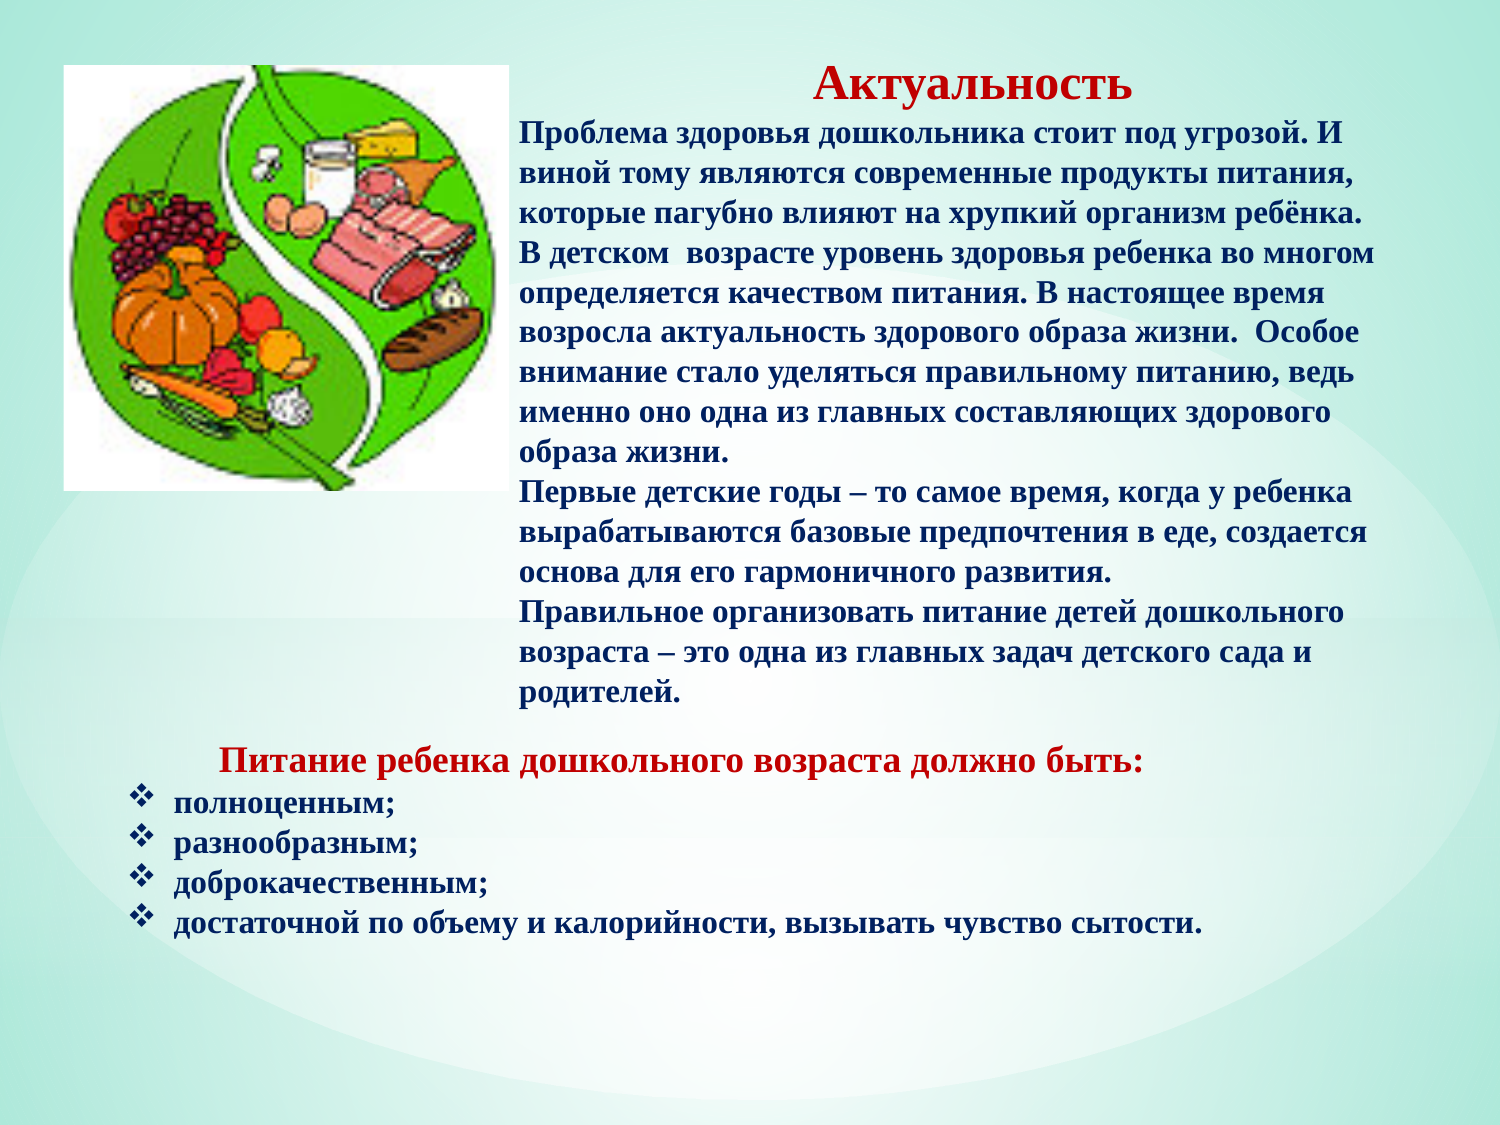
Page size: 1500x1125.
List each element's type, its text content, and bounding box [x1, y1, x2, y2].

text_box Питание ребенка дошкольного возраста должно быть: полноценным; разнообразным; доброкачественным; достаточной по объему и калорийности, вызывать чувство сытости. [112, 727, 1252, 993]
text_box Актуальность Проблема здоровья дошкольника стоит под угрозой. И виной тому являются современные продукты питания, которые пагубно влияют на хрупкий организм ребёнка. В детском возрасте уровень здоровья ребенка во многом определяется качеством питания. В настоящее время возросла актуальность здорового образа жизни. Особое внимание стало уделяться правильному питанию, ведь именно оно одна из главных составляющих здорового образа жизни. Первые детские годы – то самое время, когда у ребенка вырабатываются базовые предпочтения в еде, создается основа для его гармоничного развития. Правильное организовать питание детей дошкольного возраста – это одна из главных задач детского сада и родителей. [504, 42, 1442, 757]
picture [63, 65, 510, 492]
